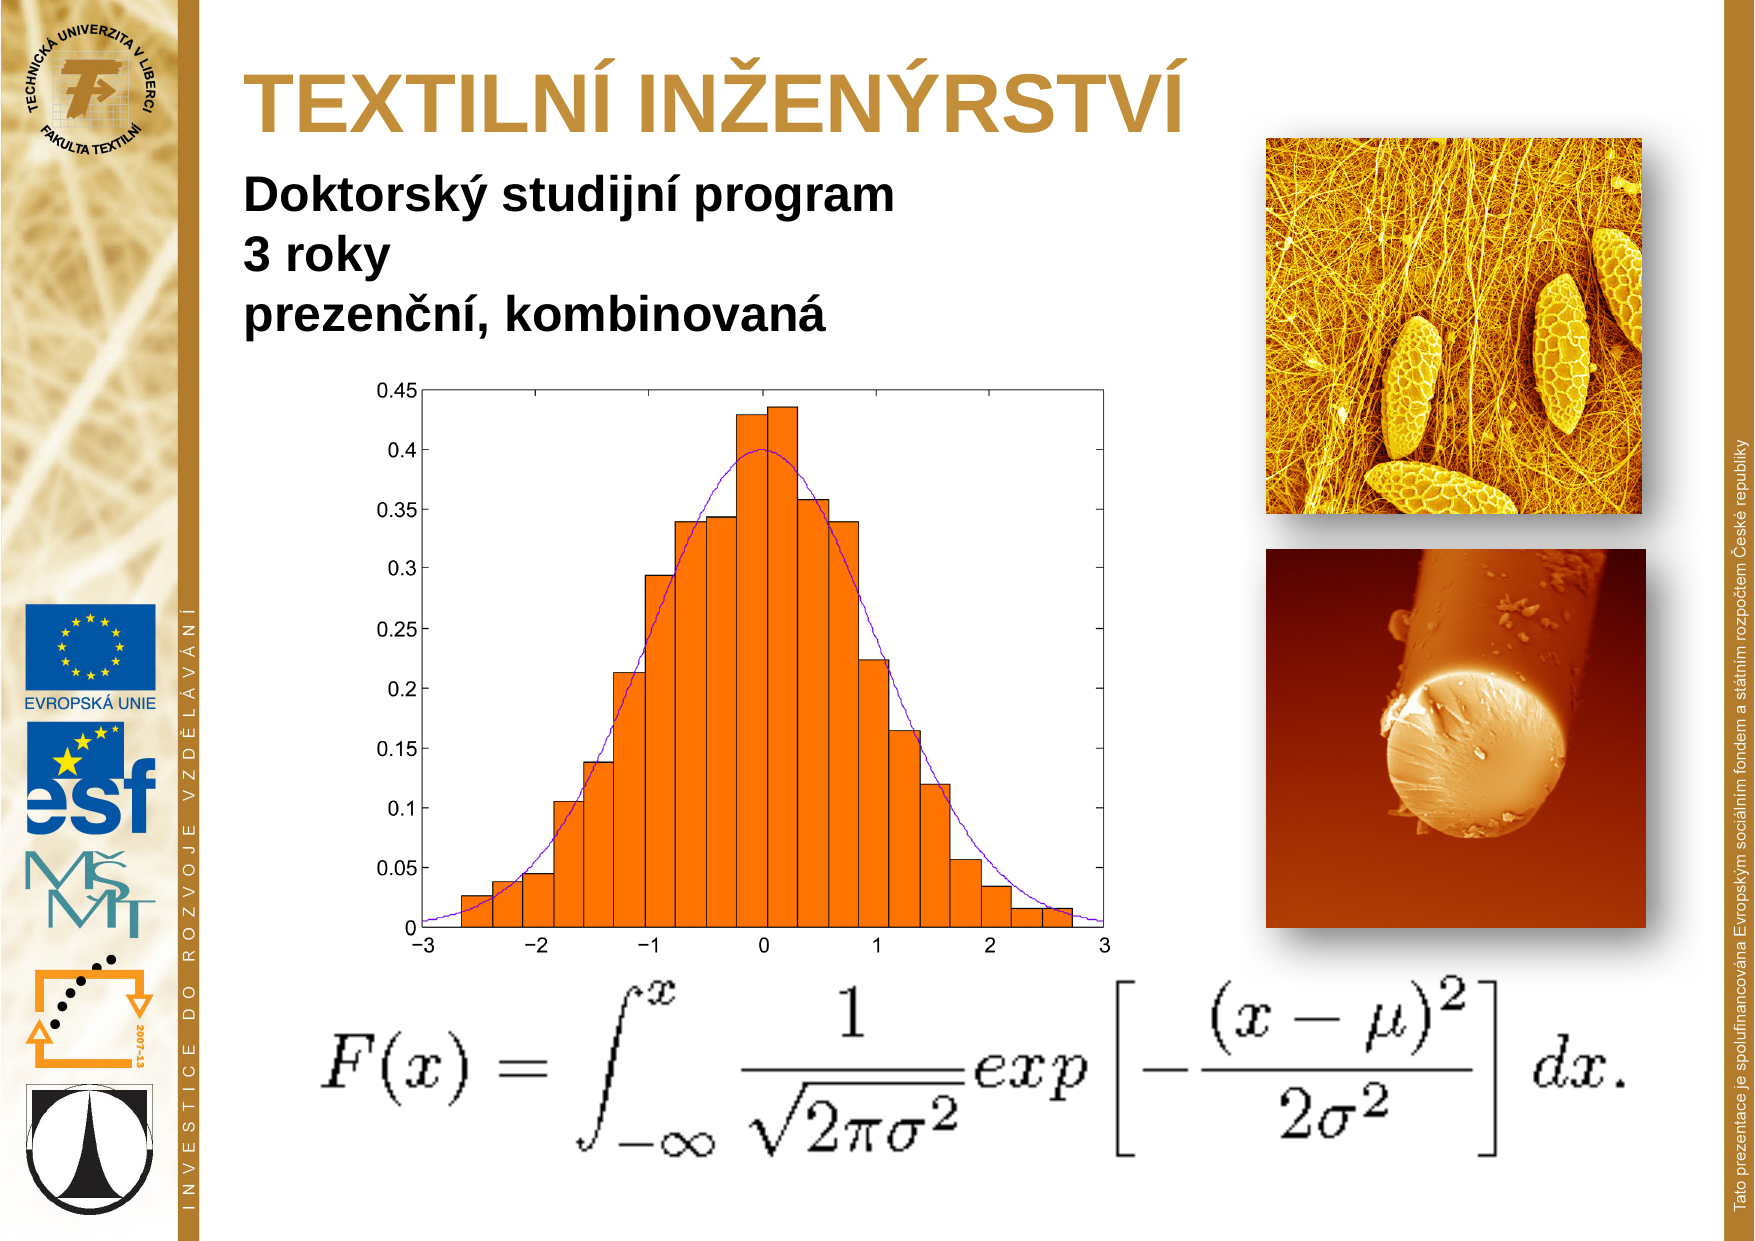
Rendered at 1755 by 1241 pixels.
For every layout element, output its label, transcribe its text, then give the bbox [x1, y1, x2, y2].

text_box TEXTILNÍ INŽENÝRSTVÍ Doktorský studijní program 3 roky prezenční, kombinovaná [227, 53, 1755, 337]
picture [0, 0, 1755, 1241]
